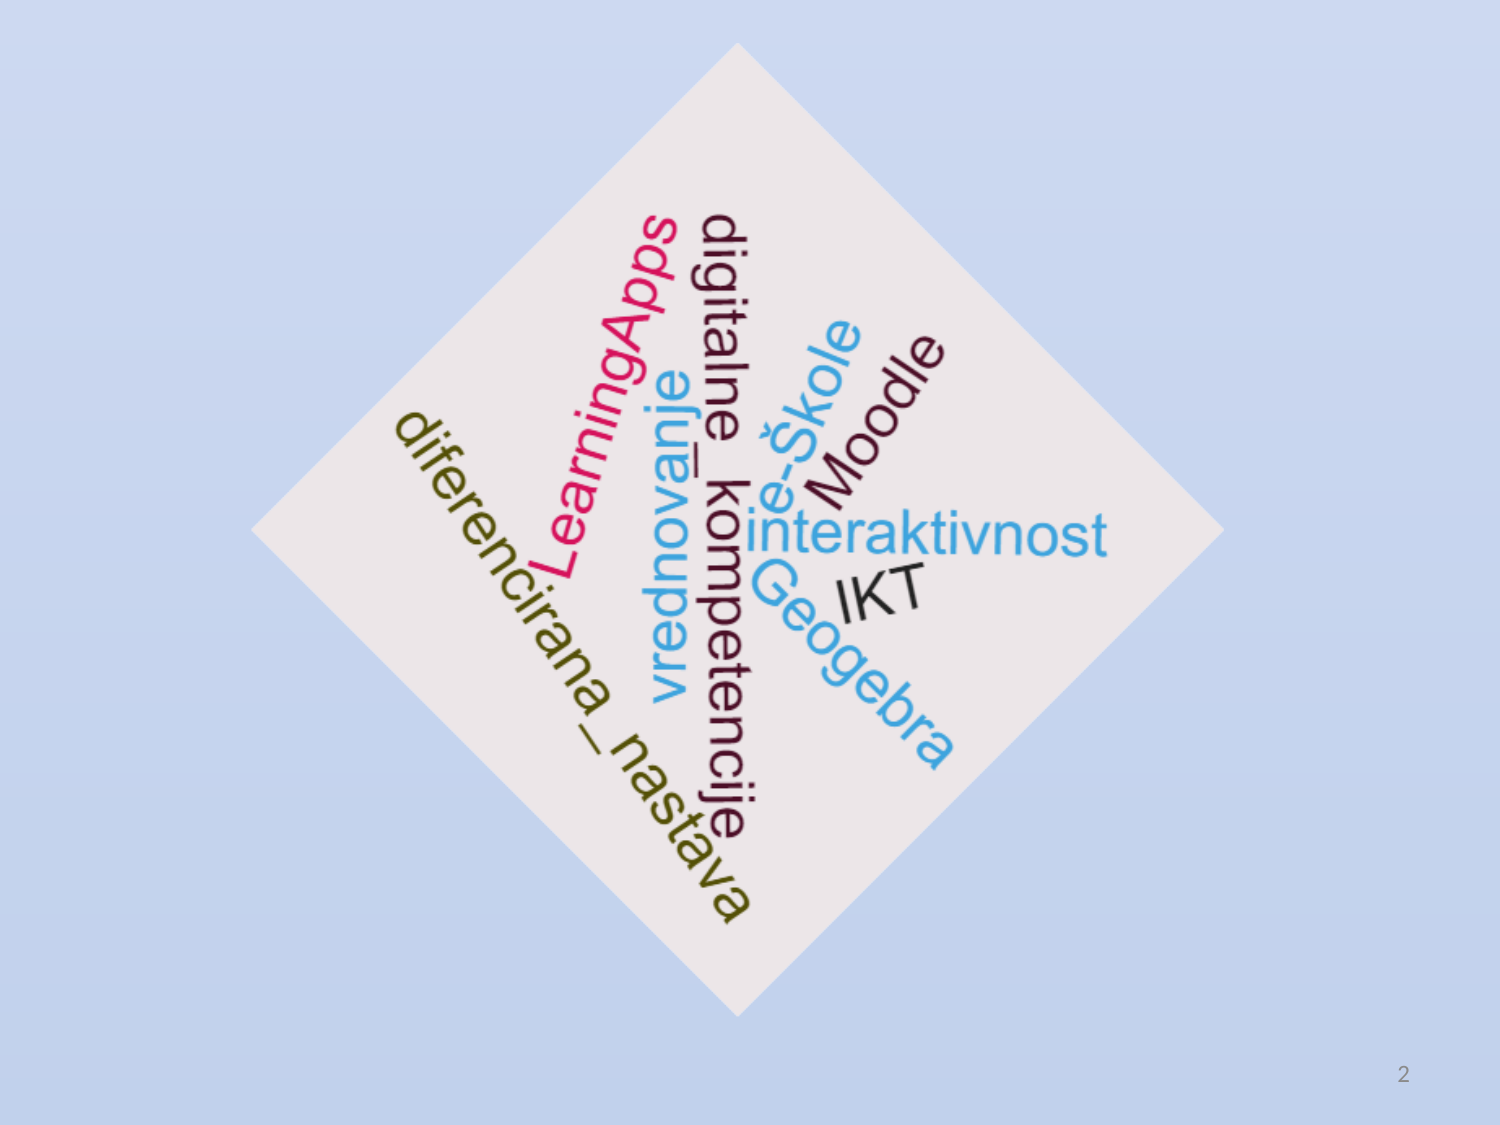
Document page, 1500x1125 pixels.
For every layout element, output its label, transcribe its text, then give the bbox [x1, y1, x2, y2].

picture [88, 42, 1389, 1018]
slide_number 2 [1074, 1042, 1425, 1103]
